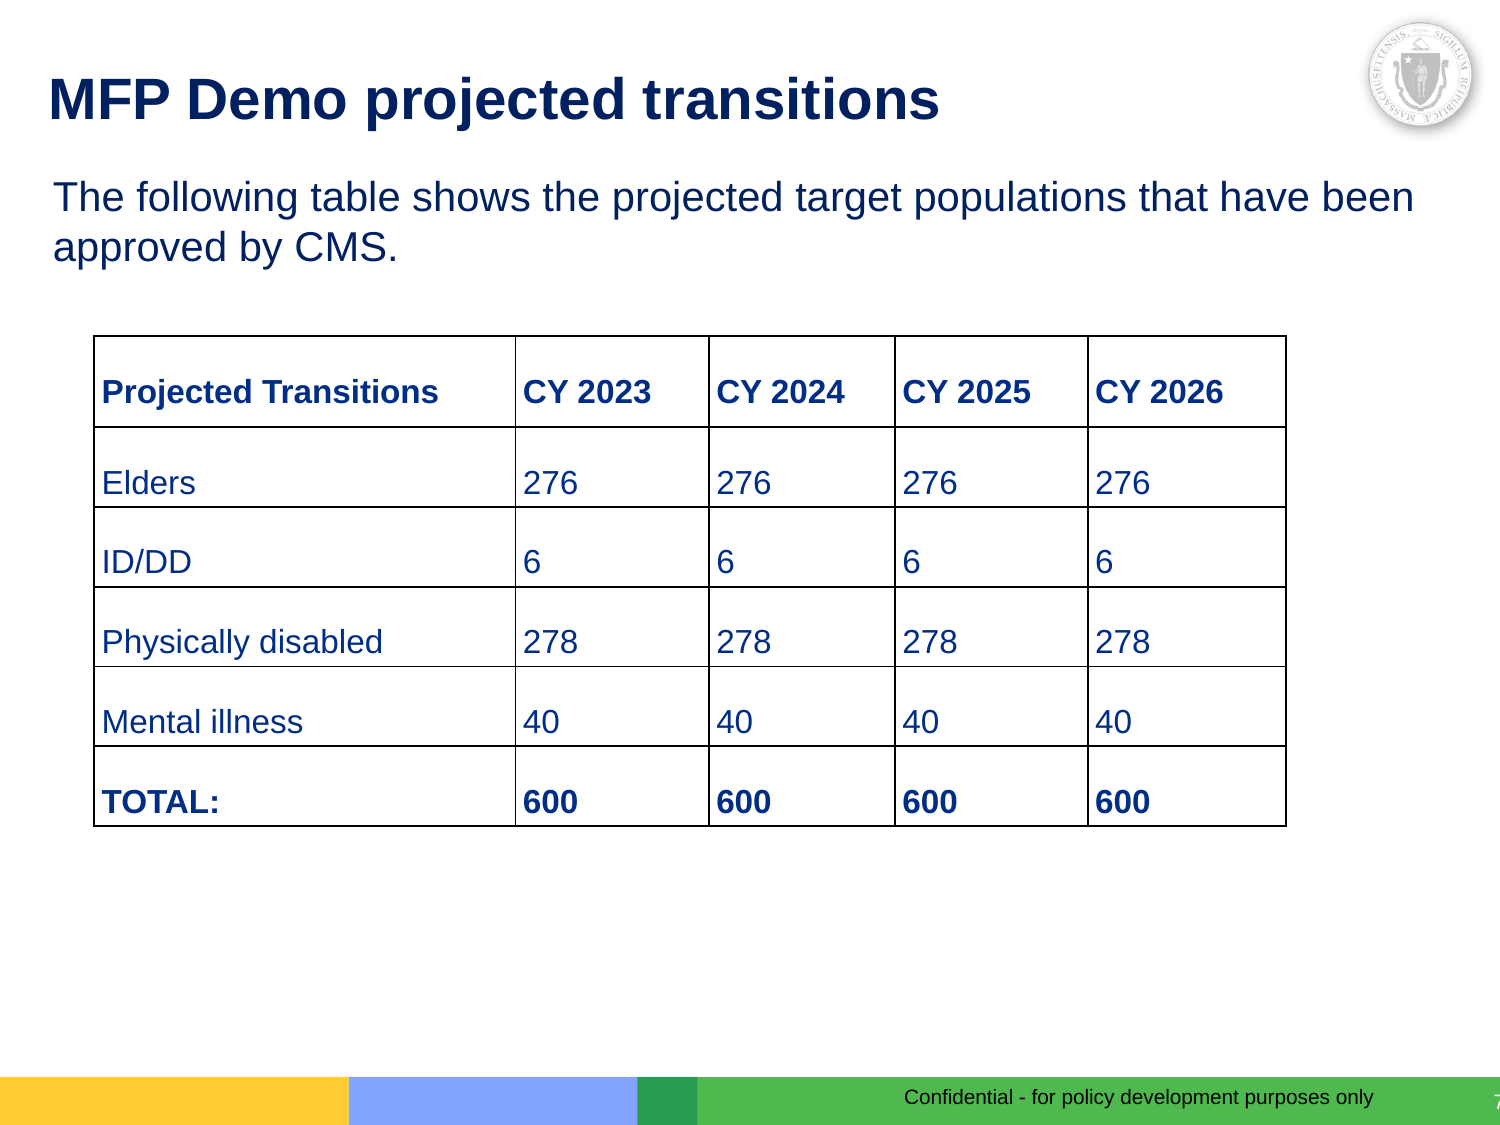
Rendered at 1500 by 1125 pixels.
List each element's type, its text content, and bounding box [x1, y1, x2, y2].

table_cell 40 [896, 667, 1087, 745]
table_cell 278 [710, 588, 894, 666]
table_cell ID/DD [95, 508, 515, 586]
table_cell 6 [896, 508, 1087, 586]
table_cell 6 [1089, 508, 1285, 586]
table_cell 600 [710, 747, 894, 825]
table_header Projected Transitions [95, 337, 515, 426]
table_header CY 2025 [896, 337, 1087, 426]
title MFP Demo projected transitions [48, 61, 1331, 132]
table_cell 40 [1089, 667, 1285, 745]
table_cell 276 [710, 428, 894, 506]
table_cell Elders [95, 428, 515, 506]
table_header CY 2026 [1089, 337, 1285, 426]
table_cell 6 [710, 508, 894, 586]
table_cell 276 [896, 428, 1087, 506]
table_cell 278 [516, 588, 708, 666]
table_cell 278 [1089, 588, 1285, 666]
table_cell 600 [516, 747, 708, 825]
table_cell 40 [710, 667, 894, 745]
table_cell 40 [516, 667, 708, 745]
table_cell 278 [896, 588, 1087, 666]
text_box The following table shows the projected target populations that have been approved by CMS. [37, 162, 1484, 307]
table_cell Mental illness [95, 667, 515, 745]
table_cell 600 [1089, 747, 1285, 825]
table_cell 6 [516, 508, 708, 586]
table_cell 276 [516, 428, 708, 506]
table_header CY 2024 [710, 337, 894, 426]
table_cell 276 [1089, 428, 1285, 506]
table_cell TOTAL: [95, 747, 515, 825]
table_header CY 2023 [516, 337, 708, 426]
table_cell Physically disabled [95, 588, 515, 666]
table_cell 600 [896, 747, 1087, 825]
